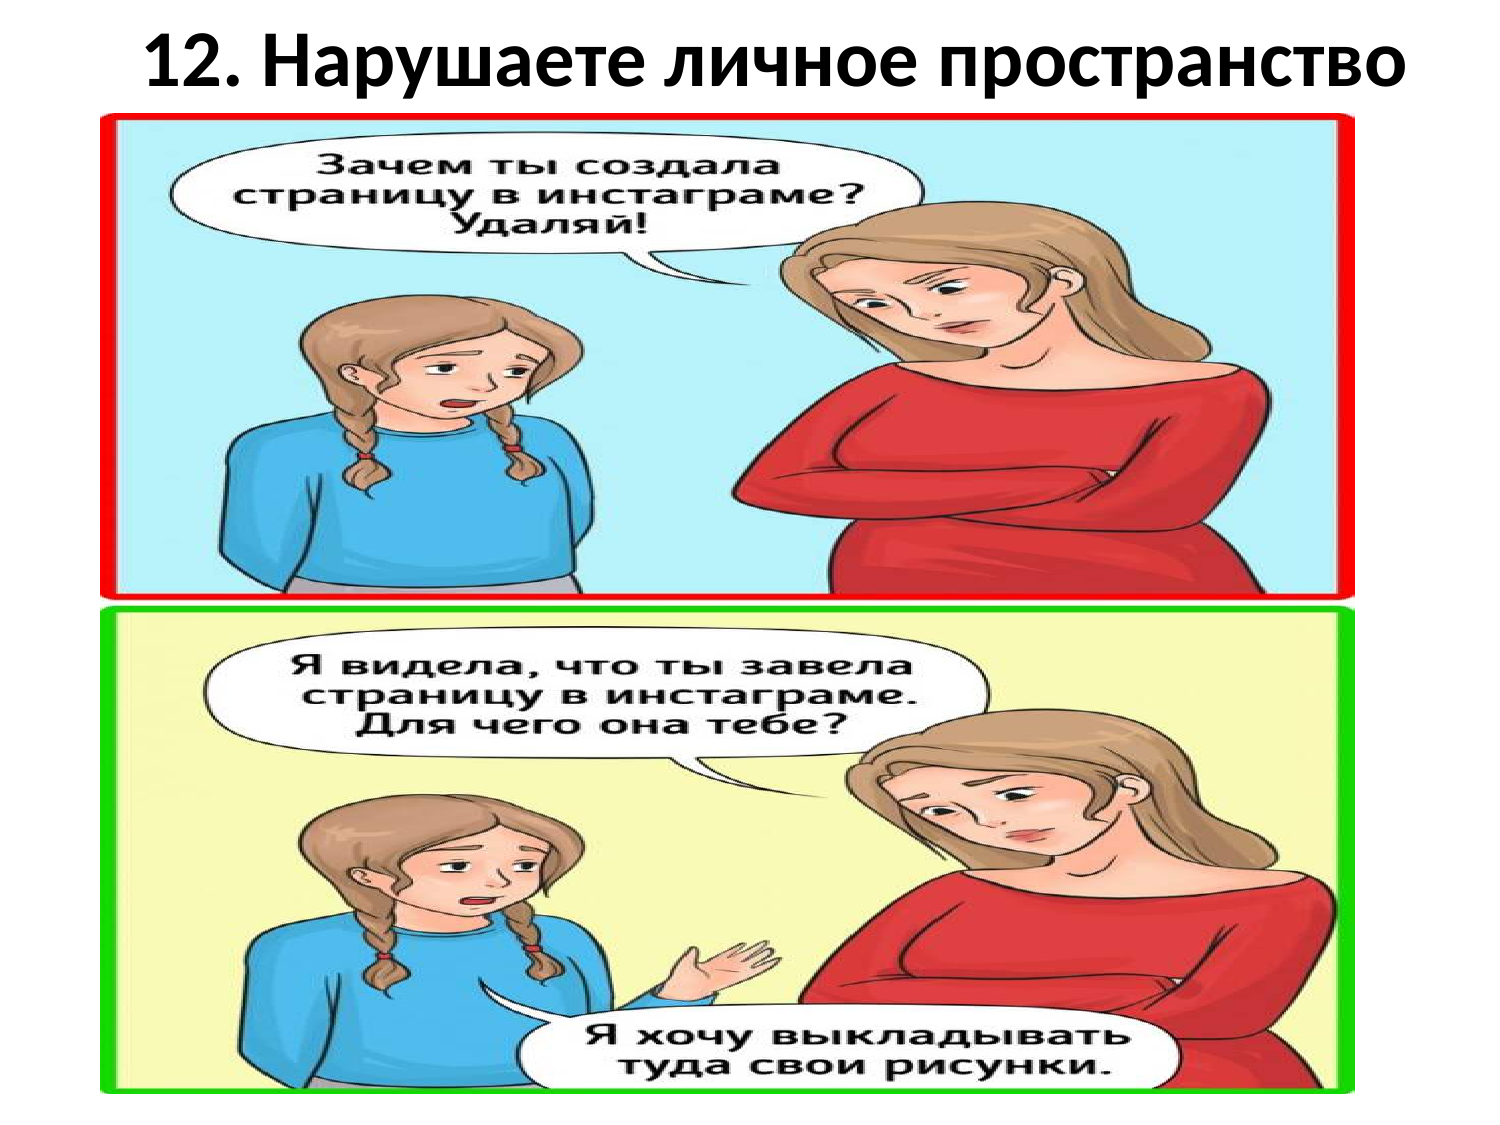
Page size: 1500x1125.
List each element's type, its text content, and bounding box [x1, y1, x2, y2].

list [100, 113, 1355, 1095]
title 12. Нарушаете личное пространство [100, 0, 1451, 148]
